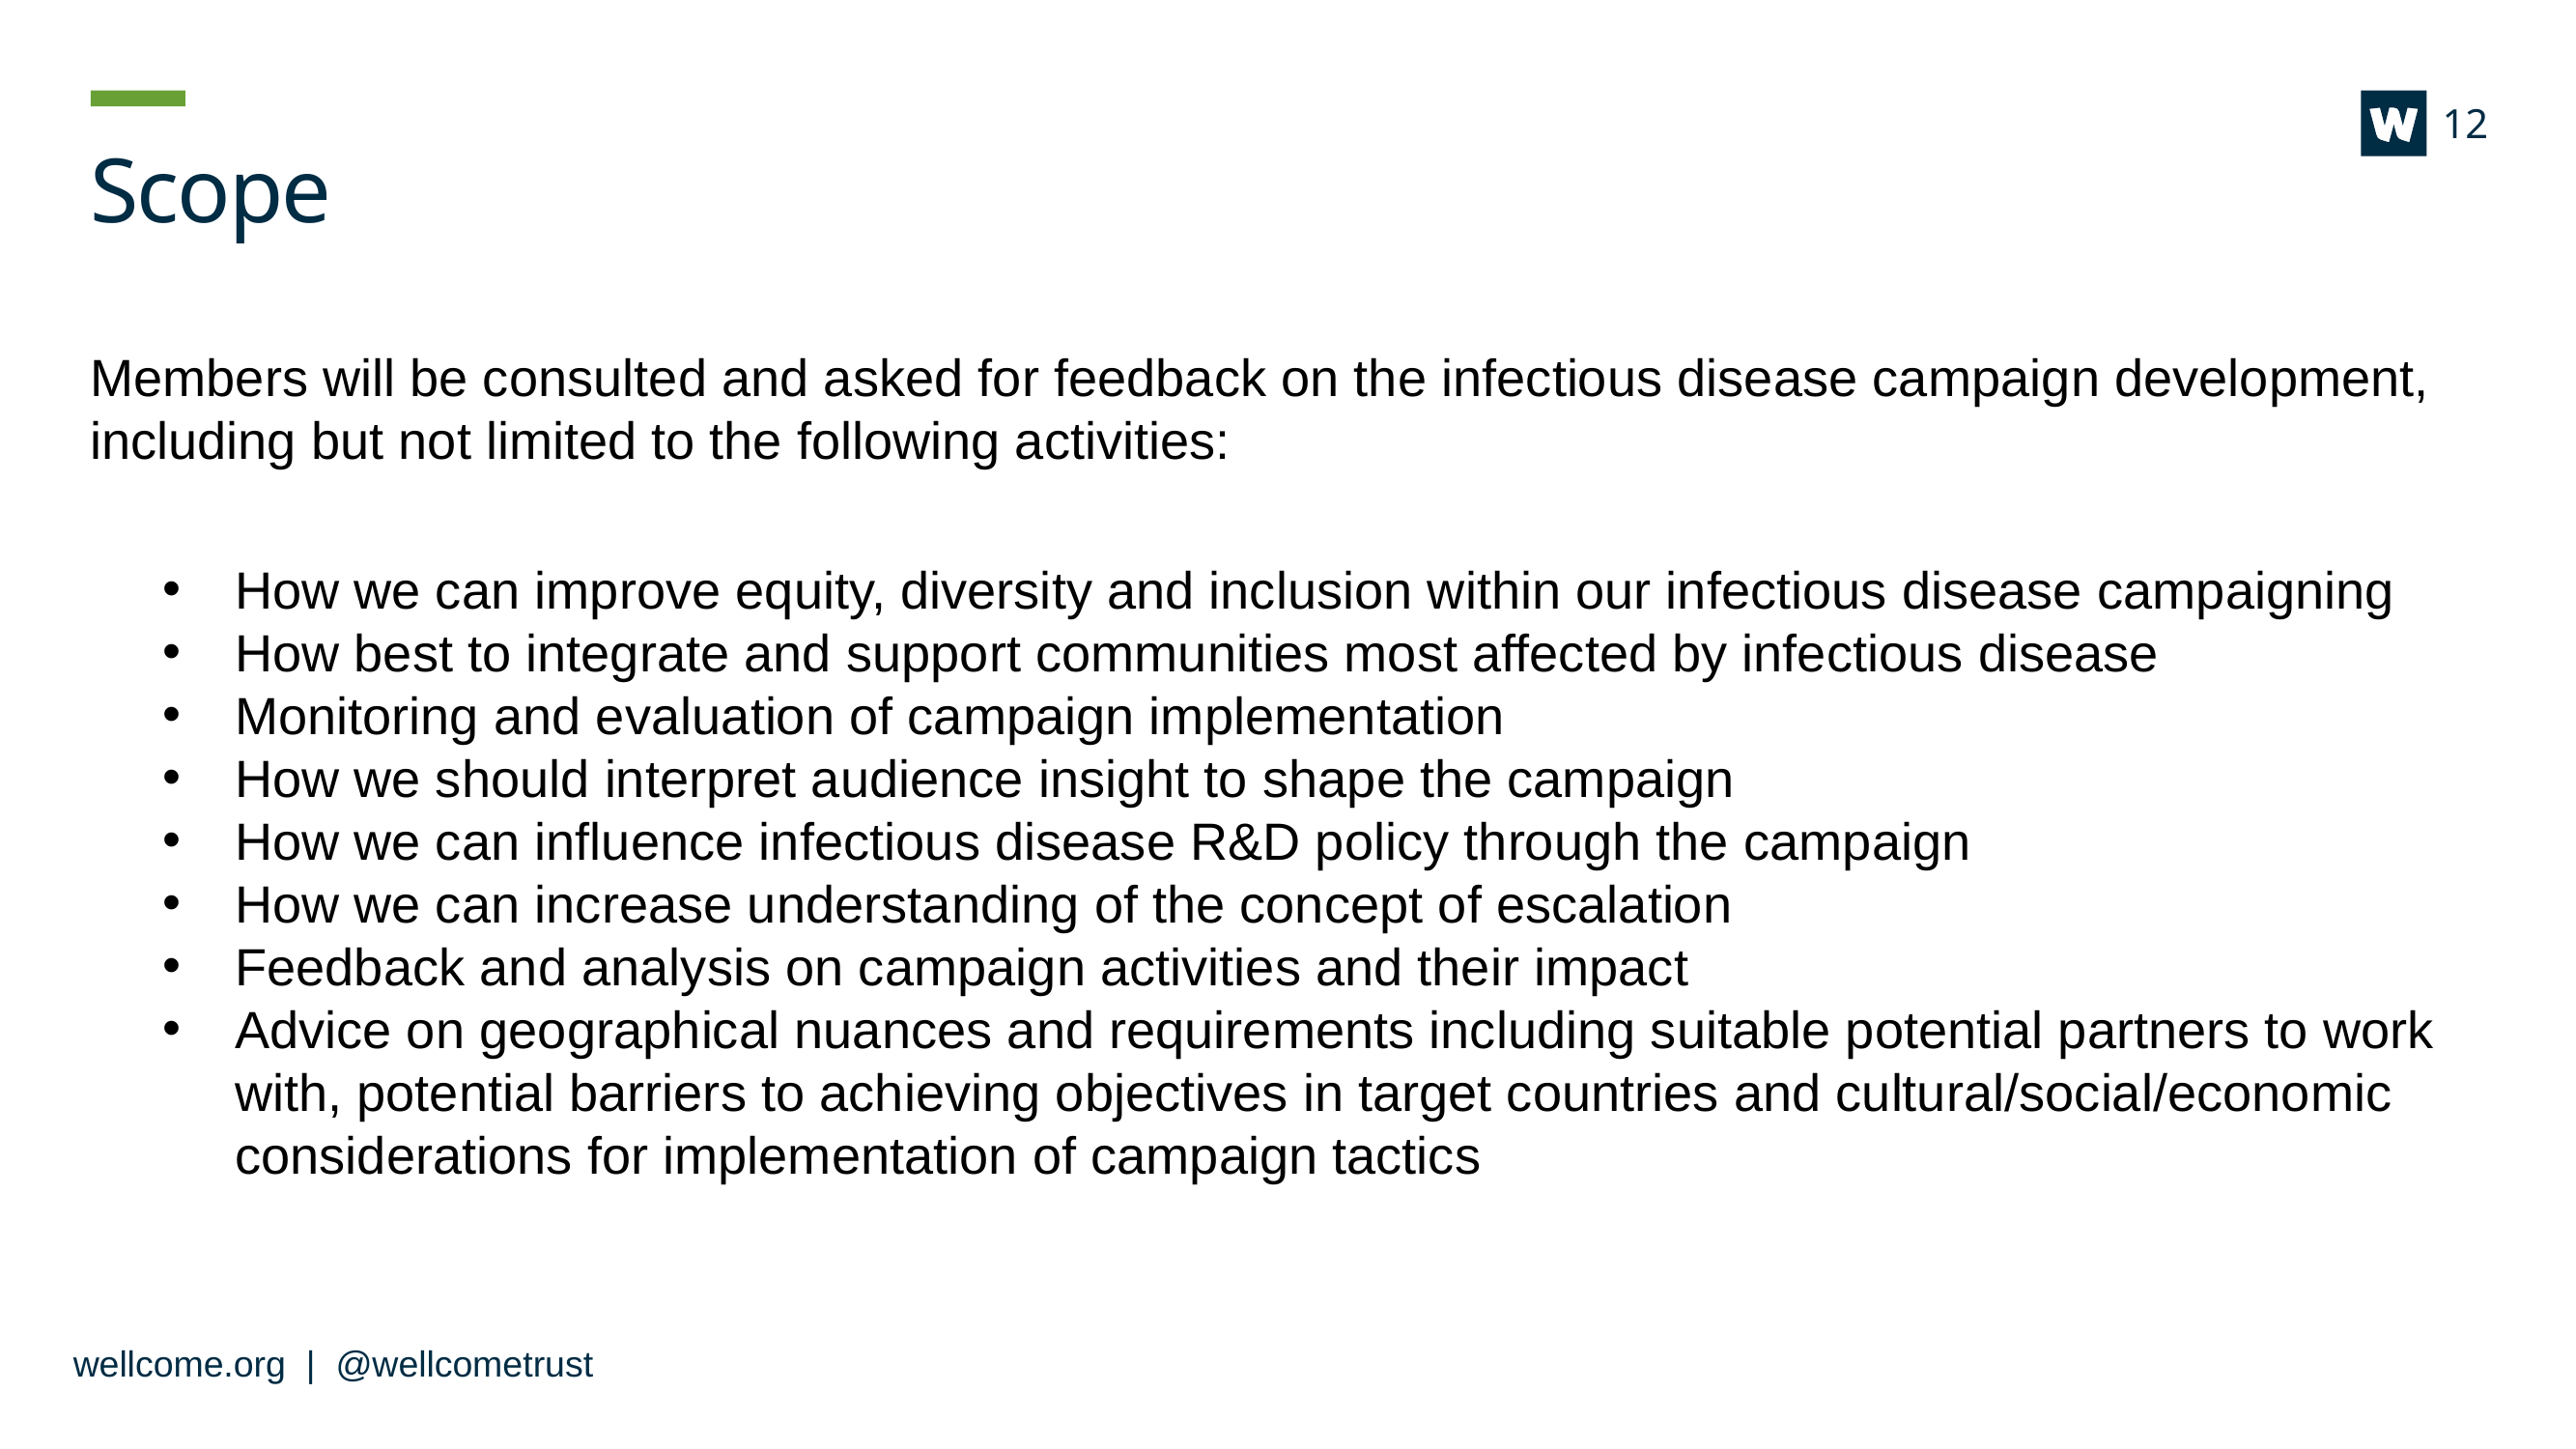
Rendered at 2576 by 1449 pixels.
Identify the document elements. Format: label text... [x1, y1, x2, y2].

slide_number 12 [2442, 101, 2511, 151]
title Scope [90, 139, 2486, 242]
list Members will be consulted and asked for feedback on the infectious disease campaign development, including but not limited to the following activities: How we can improve equity, diversity and inclusion within our infectious disease campaigning How best to integrate and support communities most affected by infectious disease Monitoring and evaluation of campaign implementation How we should interpret audience insight to shape the campaign How we can influence infectious disease R&D policy through the campaign How we can increase understanding of the concept of escalation Feedback and analysis on campaign activities and their impact Advice on geographical nuances and requirements including suitable potential partners to work with, potential barriers to achieving objectives in target countries and cultural/social/economic considerations for implementation of campaign tactics [90, 344, 2486, 1250]
footer wellcome.org | @wellcometrust [72, 1341, 2086, 1385]
